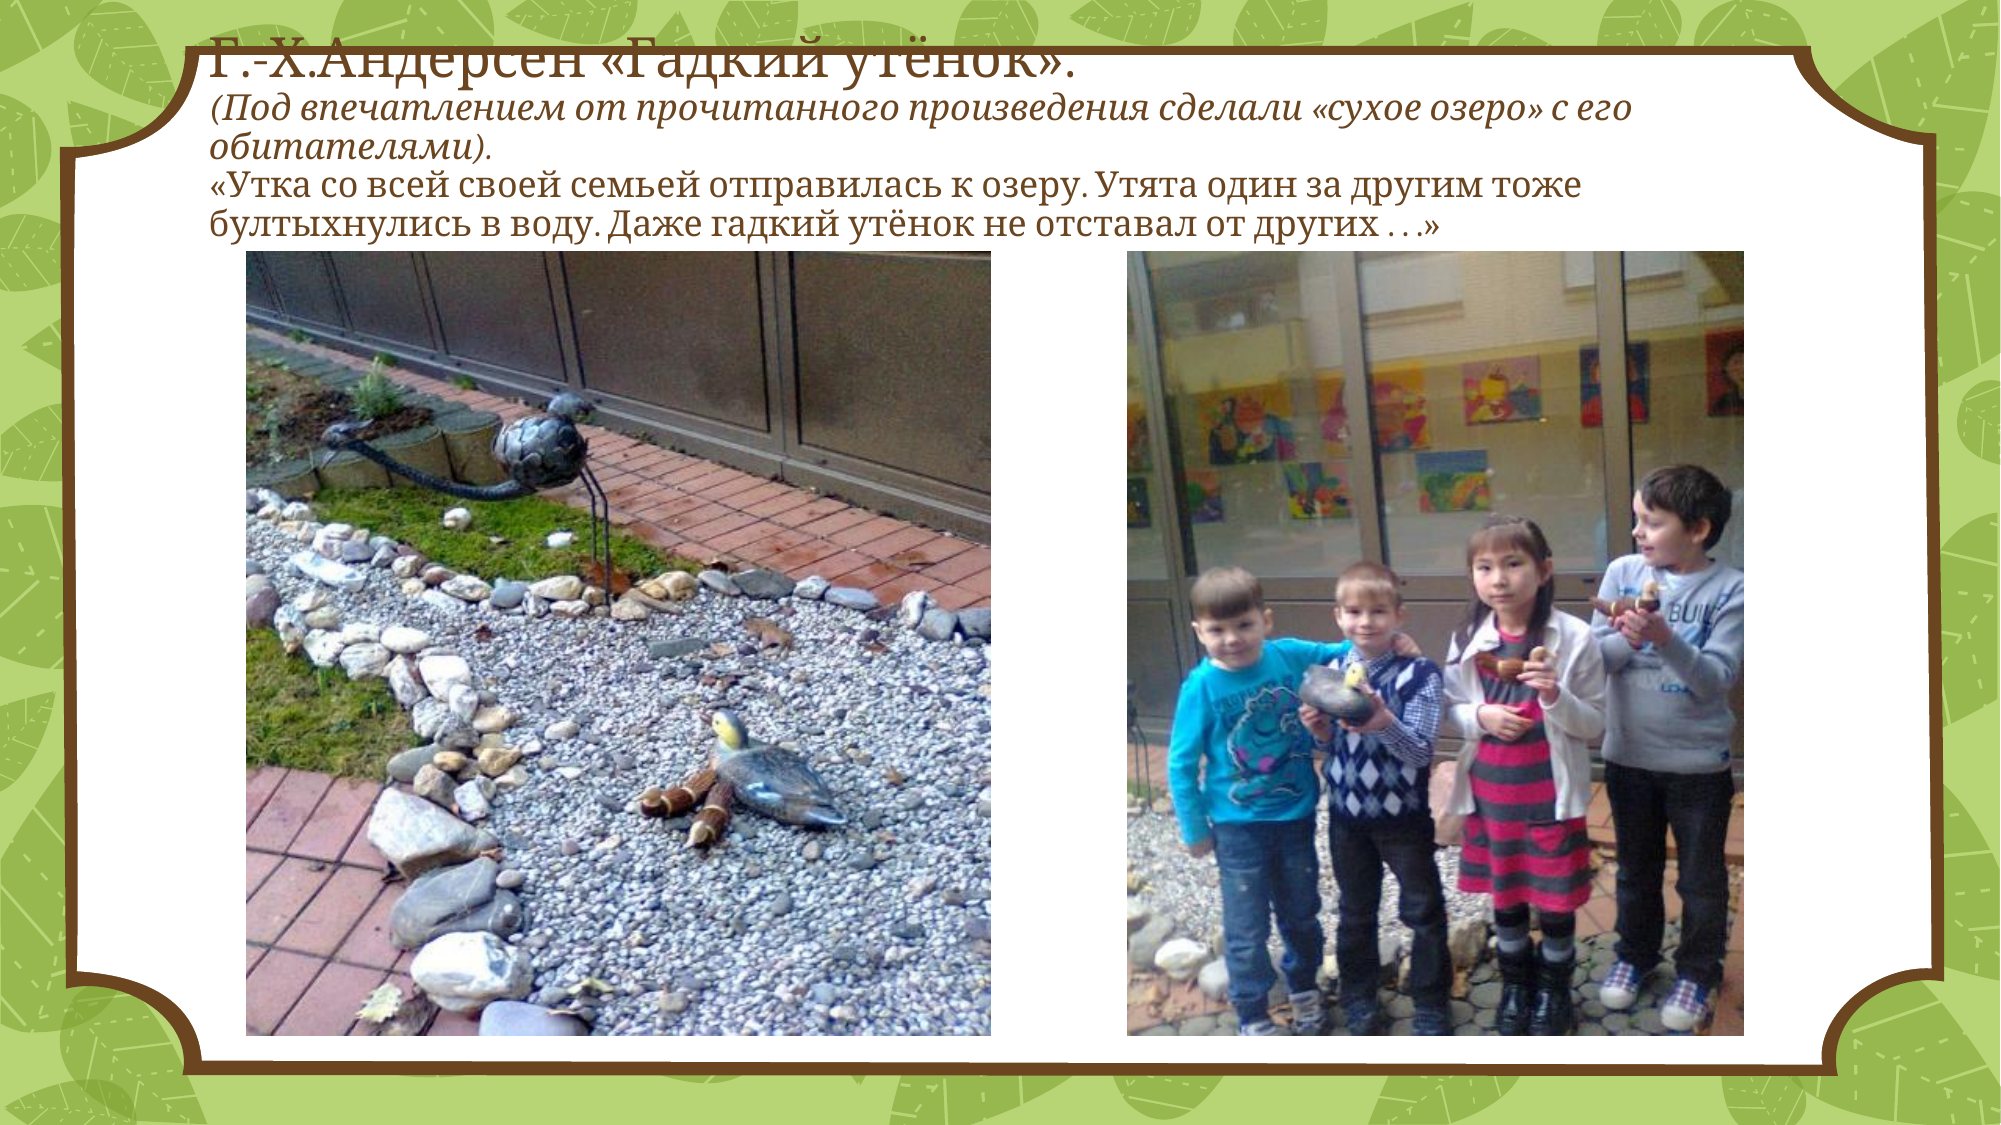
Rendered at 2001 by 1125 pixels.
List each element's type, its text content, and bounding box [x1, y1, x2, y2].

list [246, 251, 991, 1036]
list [1127, 251, 1744, 1036]
title Г.-Х.Андерсен «Гадкий утёнок». (Под впечатлением от прочитанного произведения сделали «сухое озеро» с его обитателями). «Утка со всей своей семьей отправилась к озеру. Утята один за другим тоже бултыхнулись в воду. Даже гадкий утёнок не отставал от других . . .» [193, 22, 1856, 252]
